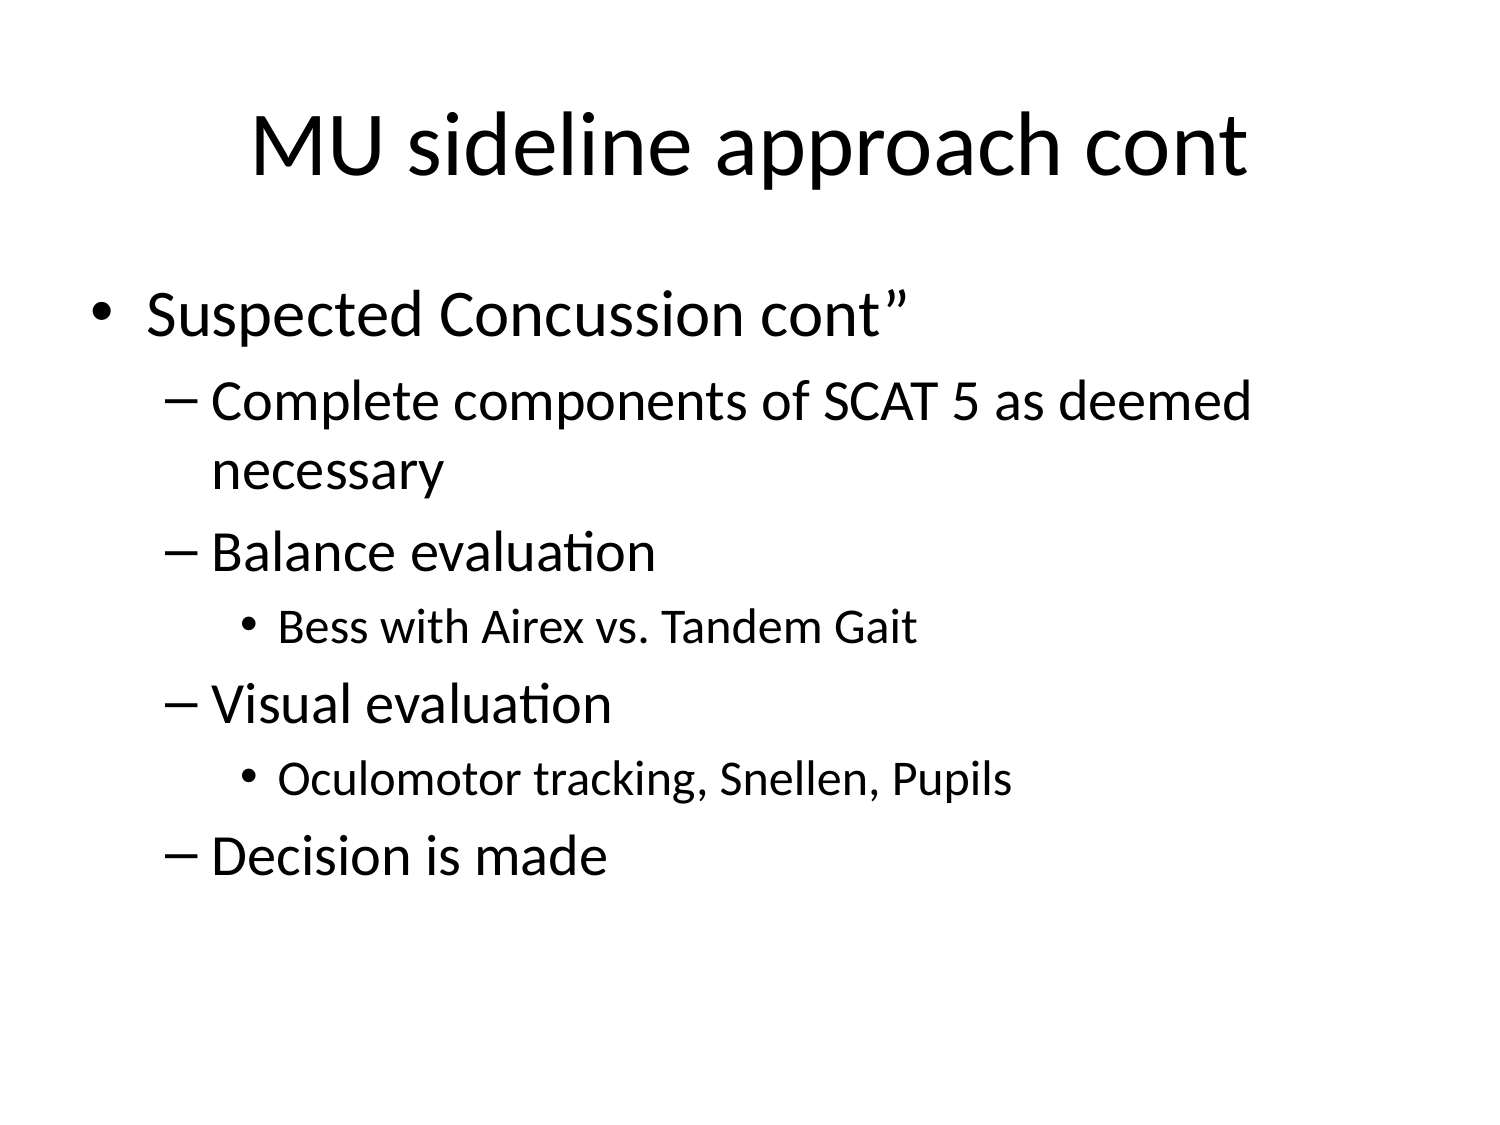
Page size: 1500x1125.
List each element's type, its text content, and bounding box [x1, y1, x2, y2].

title MU sideline approach cont [75, 45, 1425, 233]
list Suspected Concussion cont” Complete components of SCAT 5 as deemed necessary Balance evaluation Bess with Airex vs. Tandem Gait Visual evaluation Oculomotor tracking, Snellen, Pupils Decision is made [75, 262, 1425, 1005]
